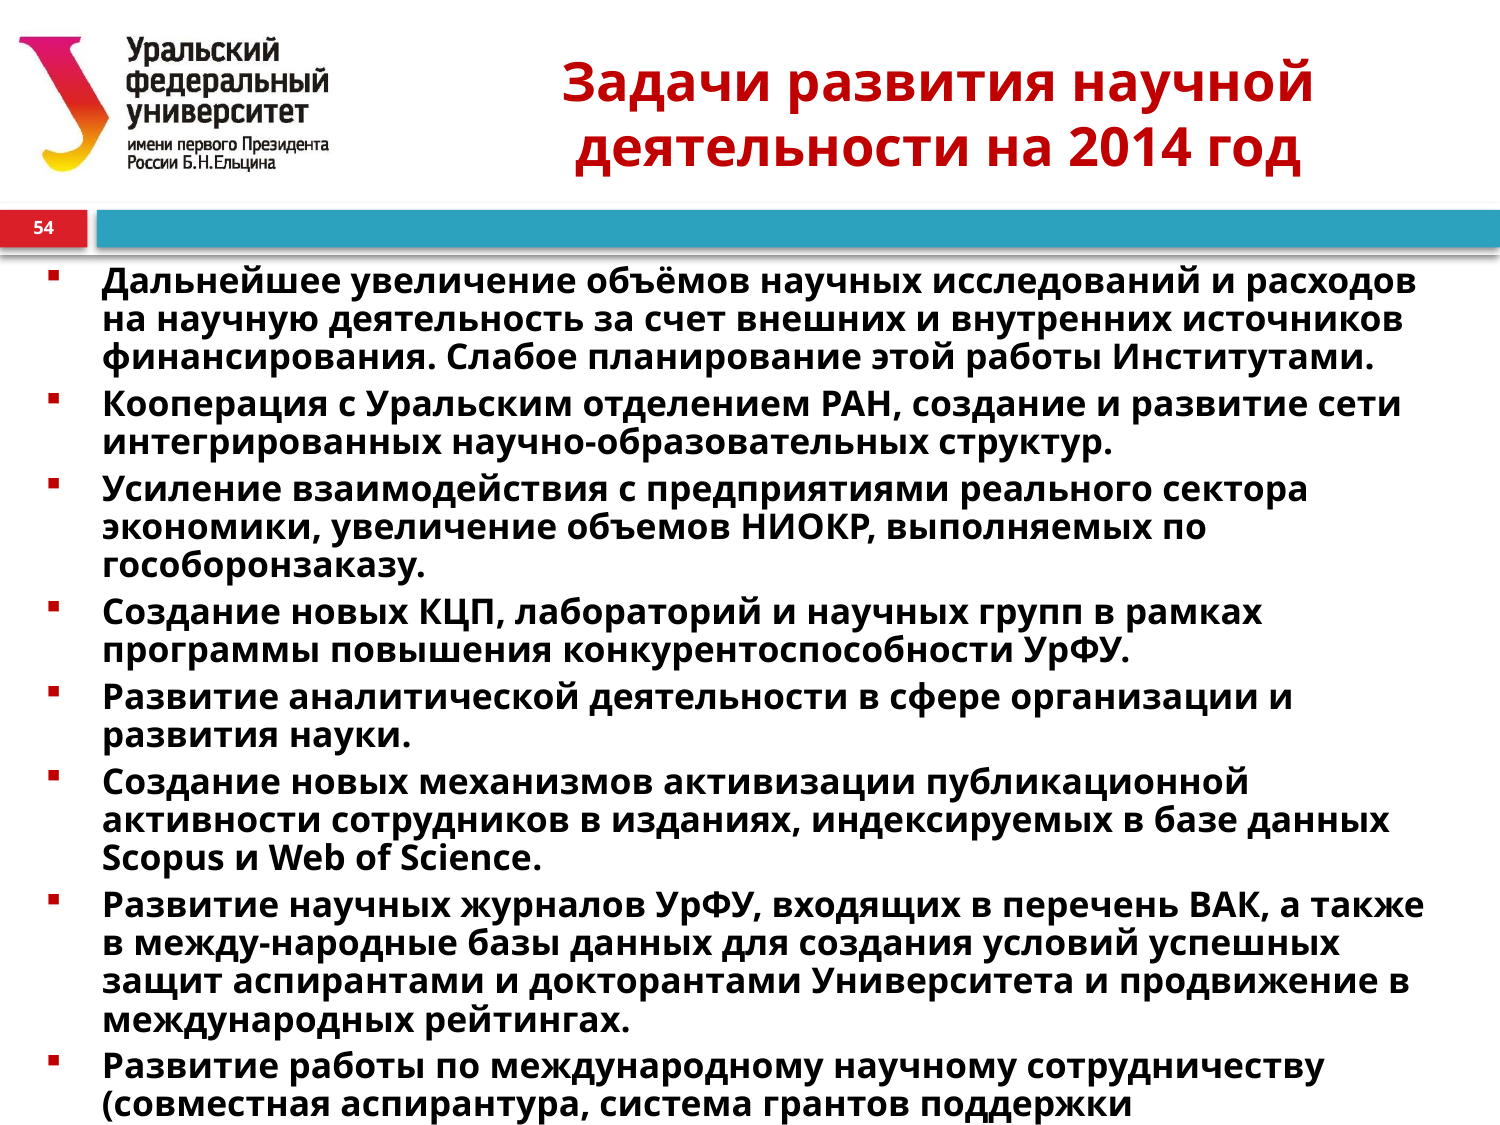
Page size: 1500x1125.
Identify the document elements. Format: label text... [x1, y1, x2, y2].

picture [0, 19, 367, 192]
title Задачи развития научной деятельности на 2014 год [454, 30, 1424, 194]
slide_number 54 [0, 208, 88, 249]
text_box Дальнейшее увеличение объёмов научных исследований и расходов на научную деятельность за счет внешних и внутренних источников финансирования. Слабое планирование этой работы Институтами. Кооперация с Уральским отделением РАН, создание и развитие сети интегрированных научно-образовательных структур. Усиление взаимодействия с предприятиями реального сектора экономики, увеличение объемов НИОКР, выполняемых по гособоронзаказу. Создание новых КЦП, лабораторий и научных групп в рамках программы повышения конкурентоспособности УрФУ. Развитие аналитической деятельности в сфере организации и развития науки. Создание новых механизмов активизации публикационной активности сотрудников в изданиях, индексируемых в базе данных Scopus и Web of Science. Развитие научных журналов УрФУ, входящих в перечень ВАК, а также в между-народные базы данных для создания условий успешных защит аспирантами и докторантами Университета и продвижение в международных рейтингах. Развитие работы по международному научному сотрудничеству (совместная аспирантура, система грантов поддержки международного сотрудничества, научные проекты с зарубежным финансированием и т.д.) Дальнейшее развитие системы централизованных сервисов для обеспечения работы исследователей. [30, 255, 1461, 1125]
